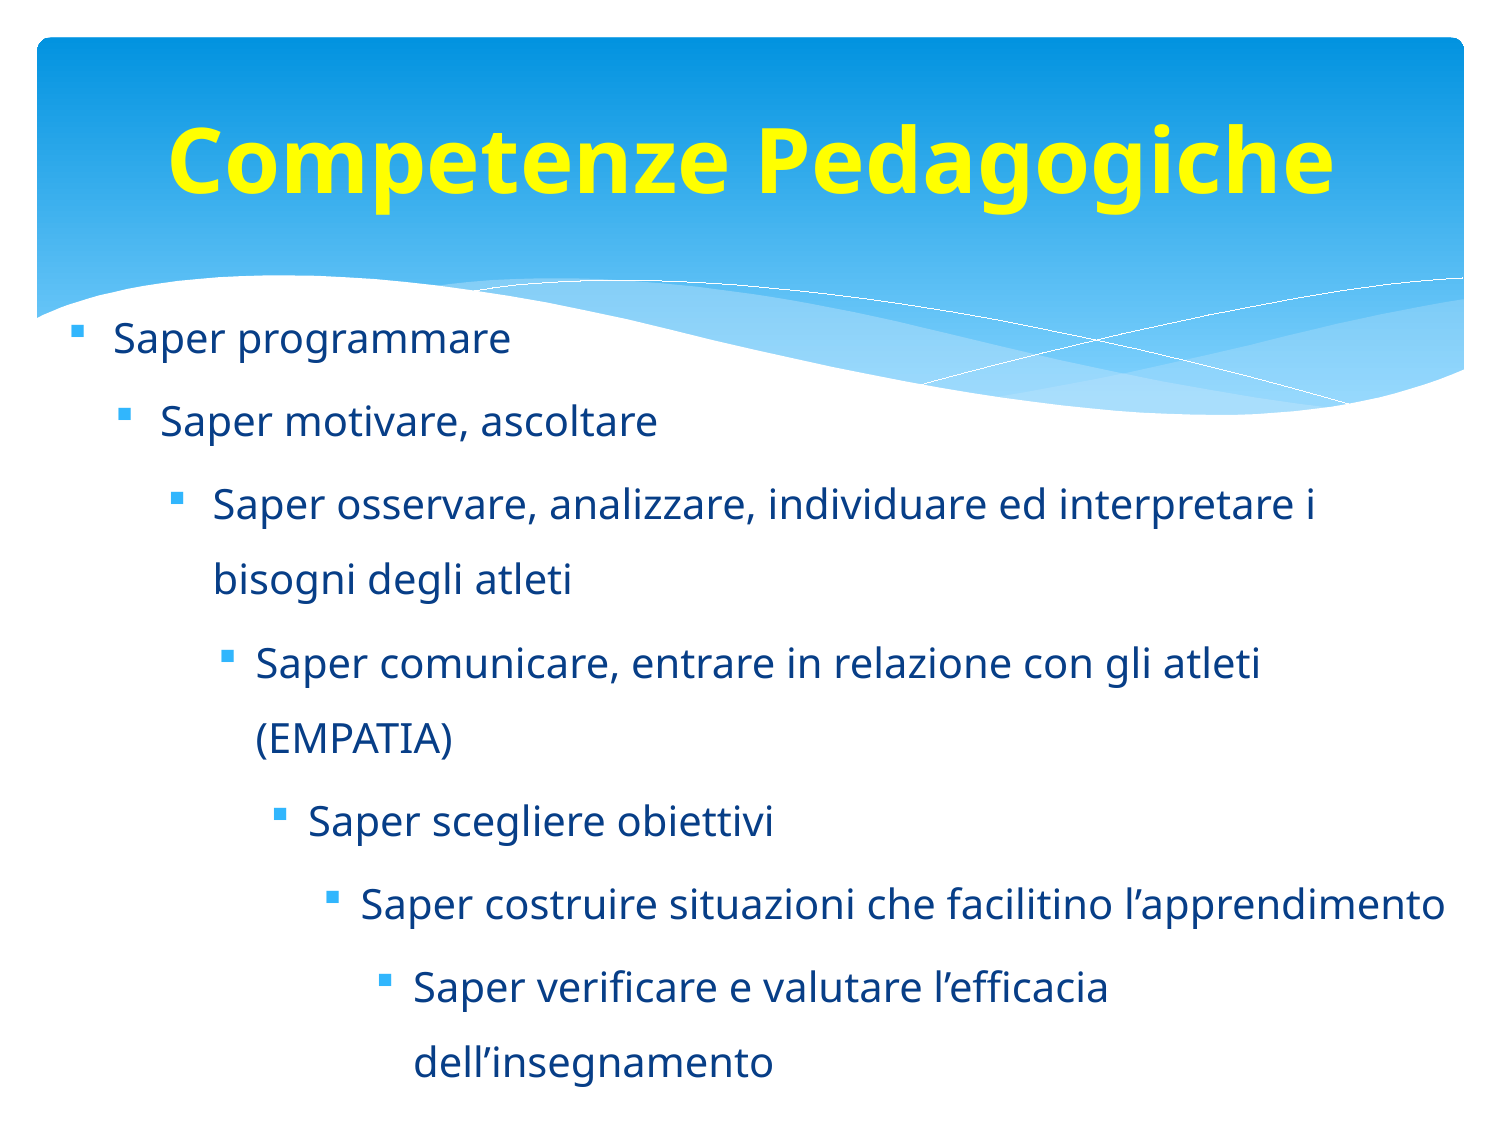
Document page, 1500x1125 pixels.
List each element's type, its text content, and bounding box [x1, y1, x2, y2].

title Competenze Pedagogiche [76, 54, 1427, 261]
list Saper programmare Saper motivare, ascoltare Saper osservare, analizzare, individuare ed interpretare i bisogni degli atleti Saper comunicare, entrare in relazione con gli atleti (EMPATIA) Saper scegliere obiettivi Saper costruire situazioni che facilitino l’apprendimento Saper verificare e valutare l’efficacia dell’insegnamento Saper sintetizzare [53, 278, 1465, 1094]
